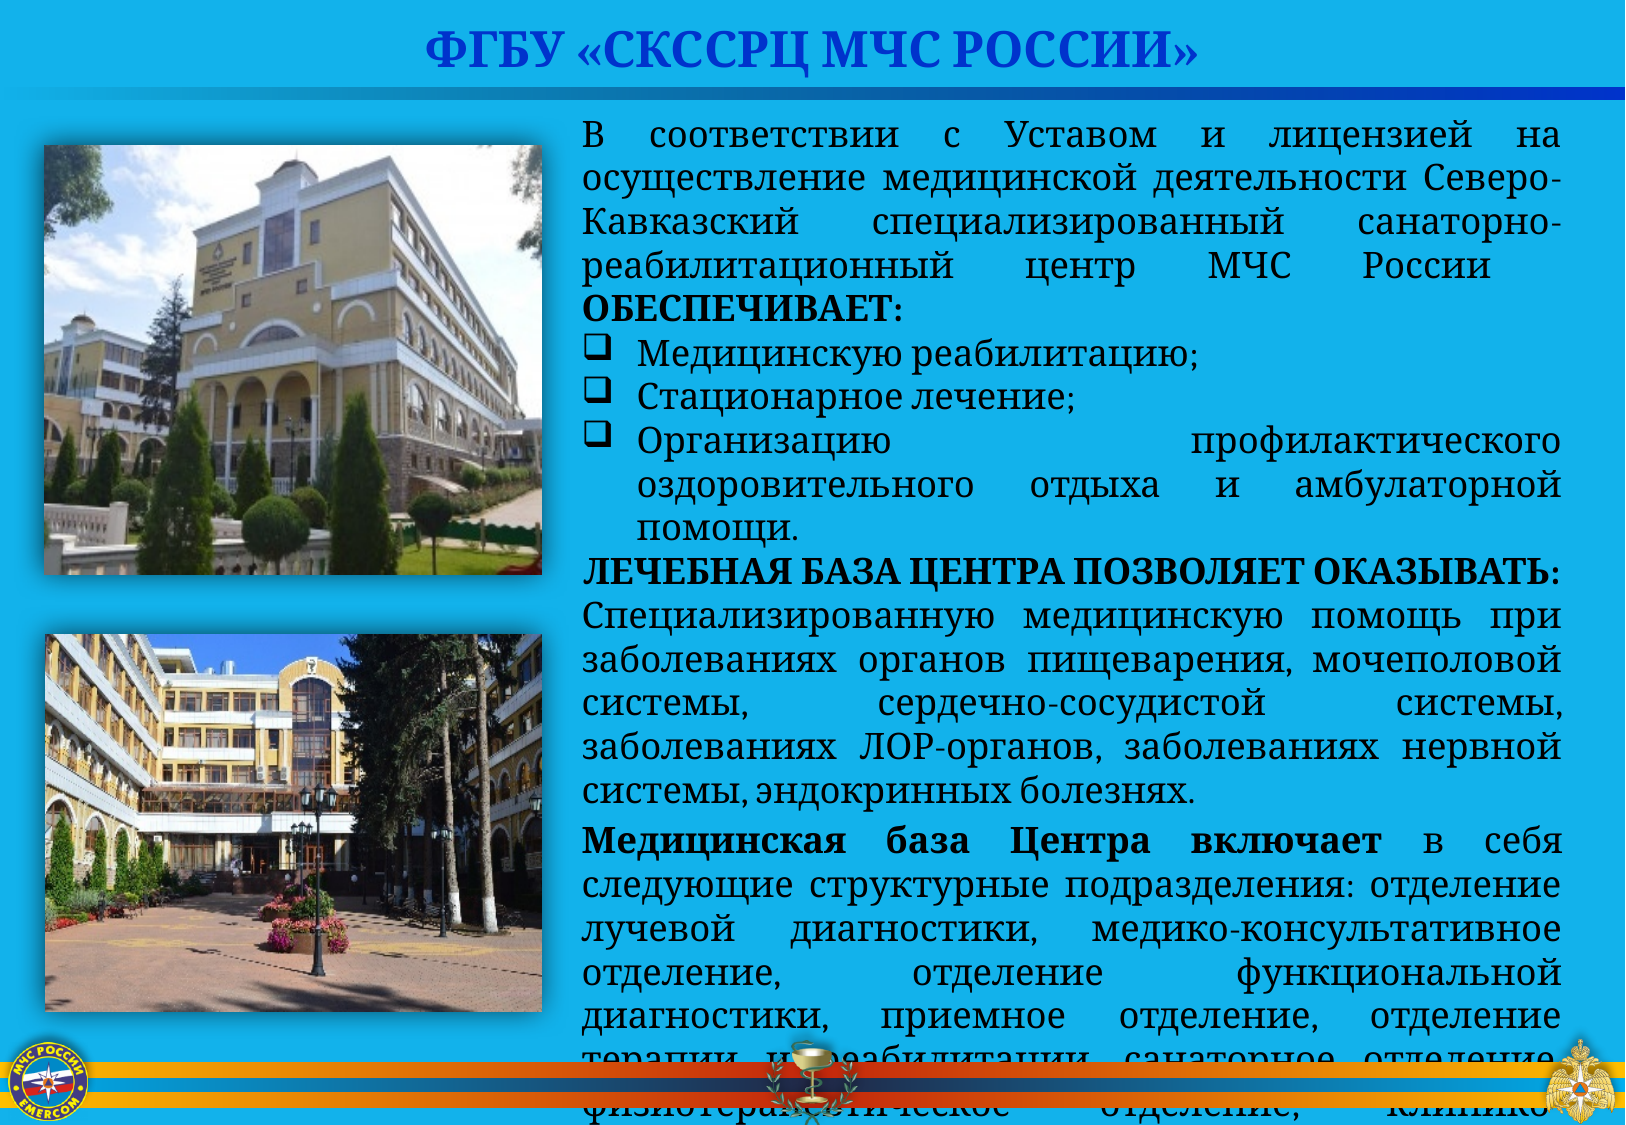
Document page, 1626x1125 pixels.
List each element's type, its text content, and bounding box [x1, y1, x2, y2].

text_box В соответствии с Уставом и лицензией на осуществление медицинской деятельности Северо-Кавказский специализированный санаторно-реабилитационный центр МЧС России ОБЕСПЕЧИВАЕТ: Медицинскую реабилитацию; Стационарное лечение; Организацию профилактического оздоровительного отдыха и амбулаторной помощи. ЛЕЧЕБНАЯ БАЗА ЦЕНТРА ПОЗВОЛЯЕТ ОКАЗЫВАТЬ: Специализированную медицинскую помощь при заболеваниях органов пищеварения, мочеполовой системы, сердечно-сосудистой системы, заболеваниях ЛОР-органов, заболеваниях нервной системы, эндокринных болезнях. Медицинская база Центра включает в себя следующие структурные подразделения: отделение лучевой диагностики, медико-консультативное отделение, отделение функциональной диагностики, приемное отделение, отделение терапии и реабилитации, санаторное отделение, физиотерапевтическое отделение, клинико-диагностическую лабораторию, аптеку. [564, 101, 1581, 1037]
picture [46, 635, 541, 1011]
text_box ФГБУ «СКССРЦ МЧС РОССИИ» [0, 8, 1625, 84]
picture [45, 146, 541, 574]
text_box [0, 87, 1625, 101]
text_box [0, 1039, 1625, 1125]
